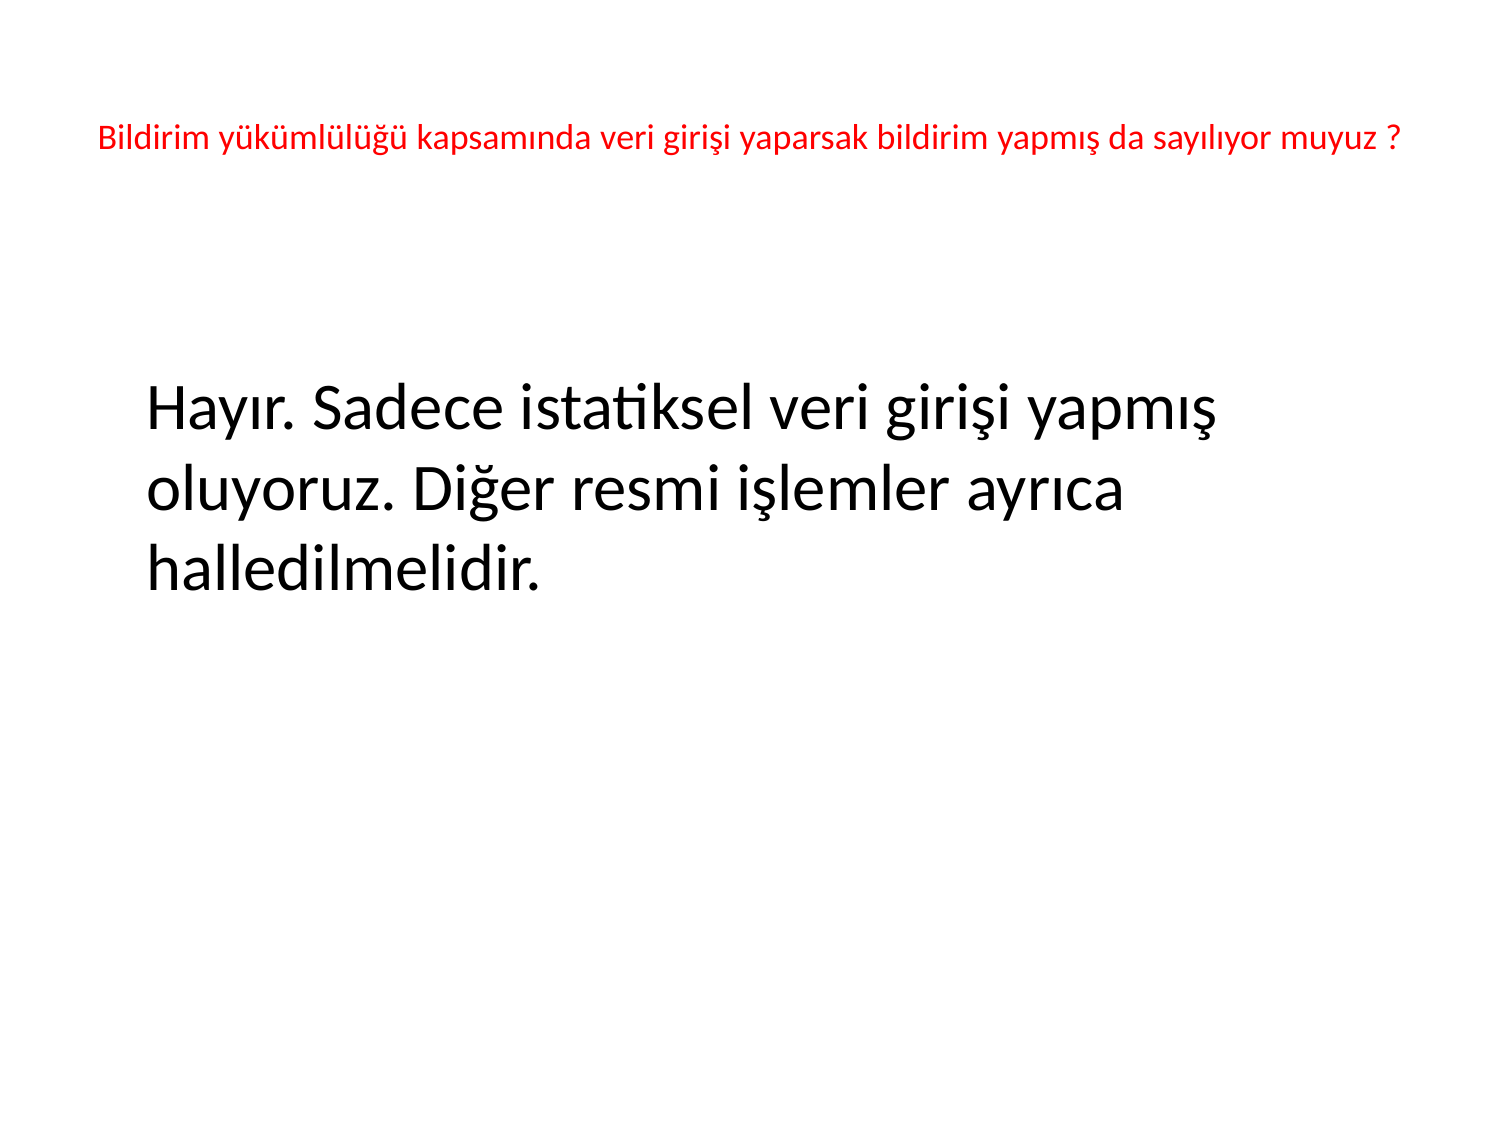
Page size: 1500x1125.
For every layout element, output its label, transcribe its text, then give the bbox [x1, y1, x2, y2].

list Hayır. Sadece istatiksel veri girişi yapmış oluyoruz. Diğer resmi işlemler ayrıca halledilmelidir. [75, 262, 1425, 1005]
title Bildirim yükümlülüğü kapsamında veri girişi yaparsak bildirim yapmış da sayılıyor muyuz ? [75, 90, 1425, 233]
